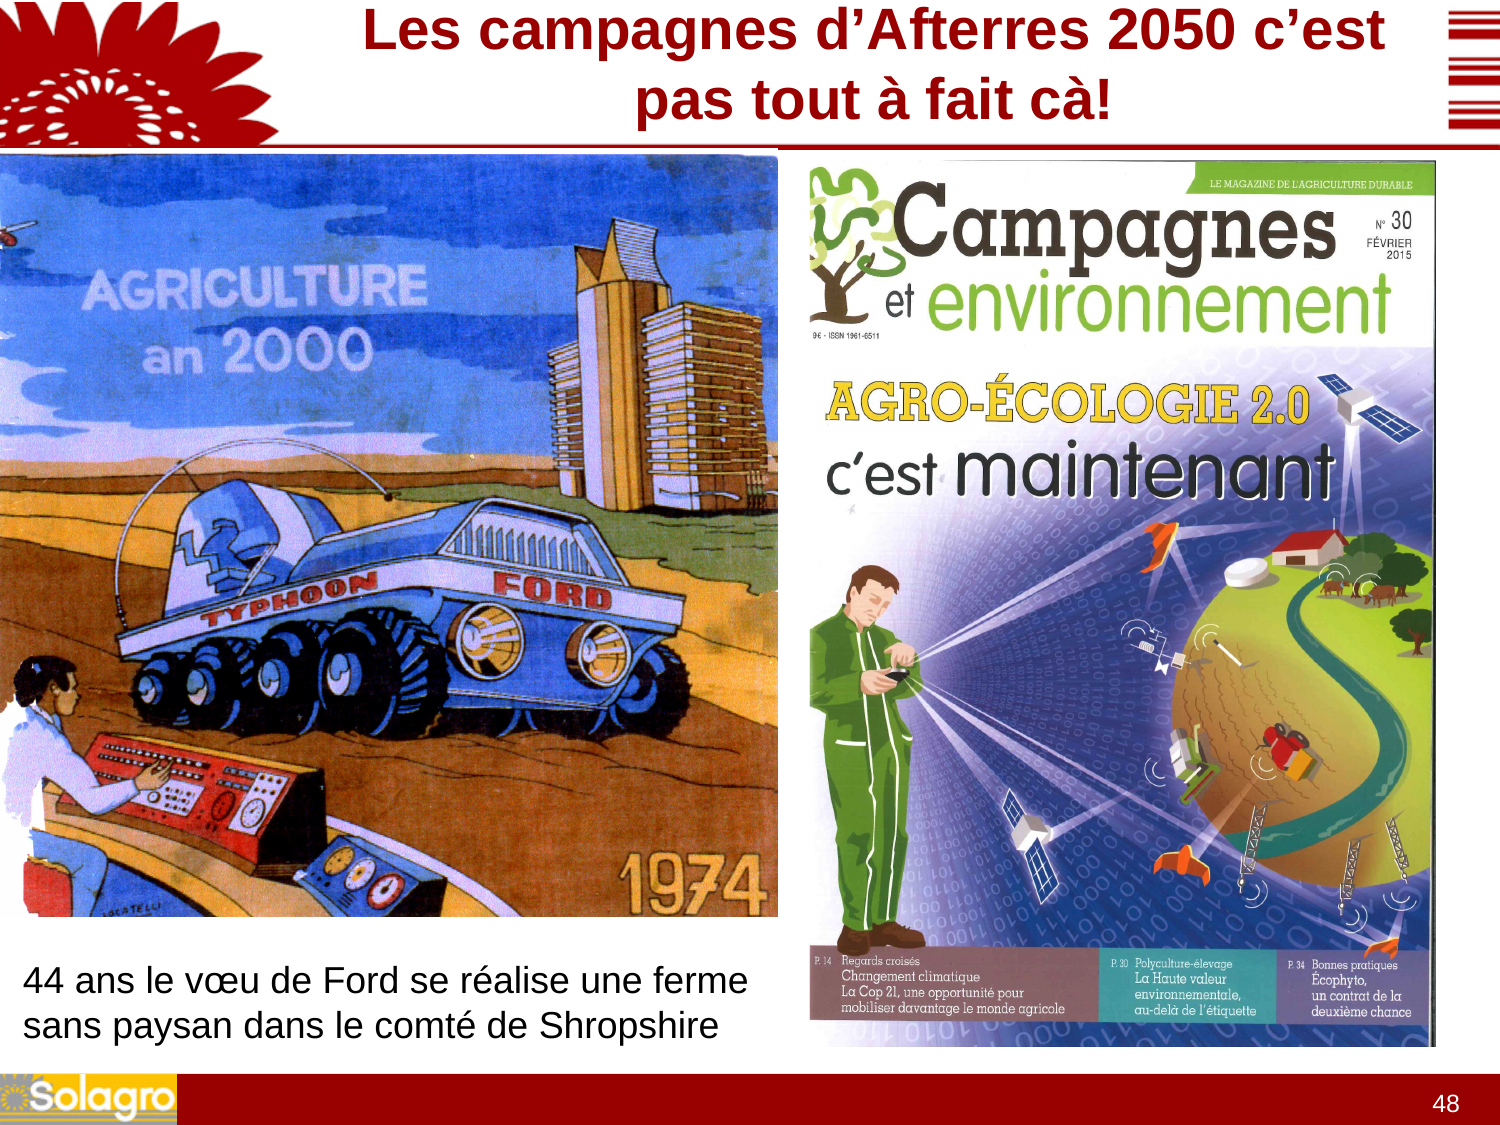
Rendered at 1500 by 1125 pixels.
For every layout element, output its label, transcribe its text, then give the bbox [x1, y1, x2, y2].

picture [0, 2, 1500, 1046]
picture [0, 1074, 177, 1125]
text_box 44 ans le vœu de Ford se réalise une ferme sans paysan dans le comté de Shropshire [7, 948, 794, 1019]
text_box Les campagnes d’Afterres 2050 c’est pas tout à fait cà! [324, 4, 1425, 117]
